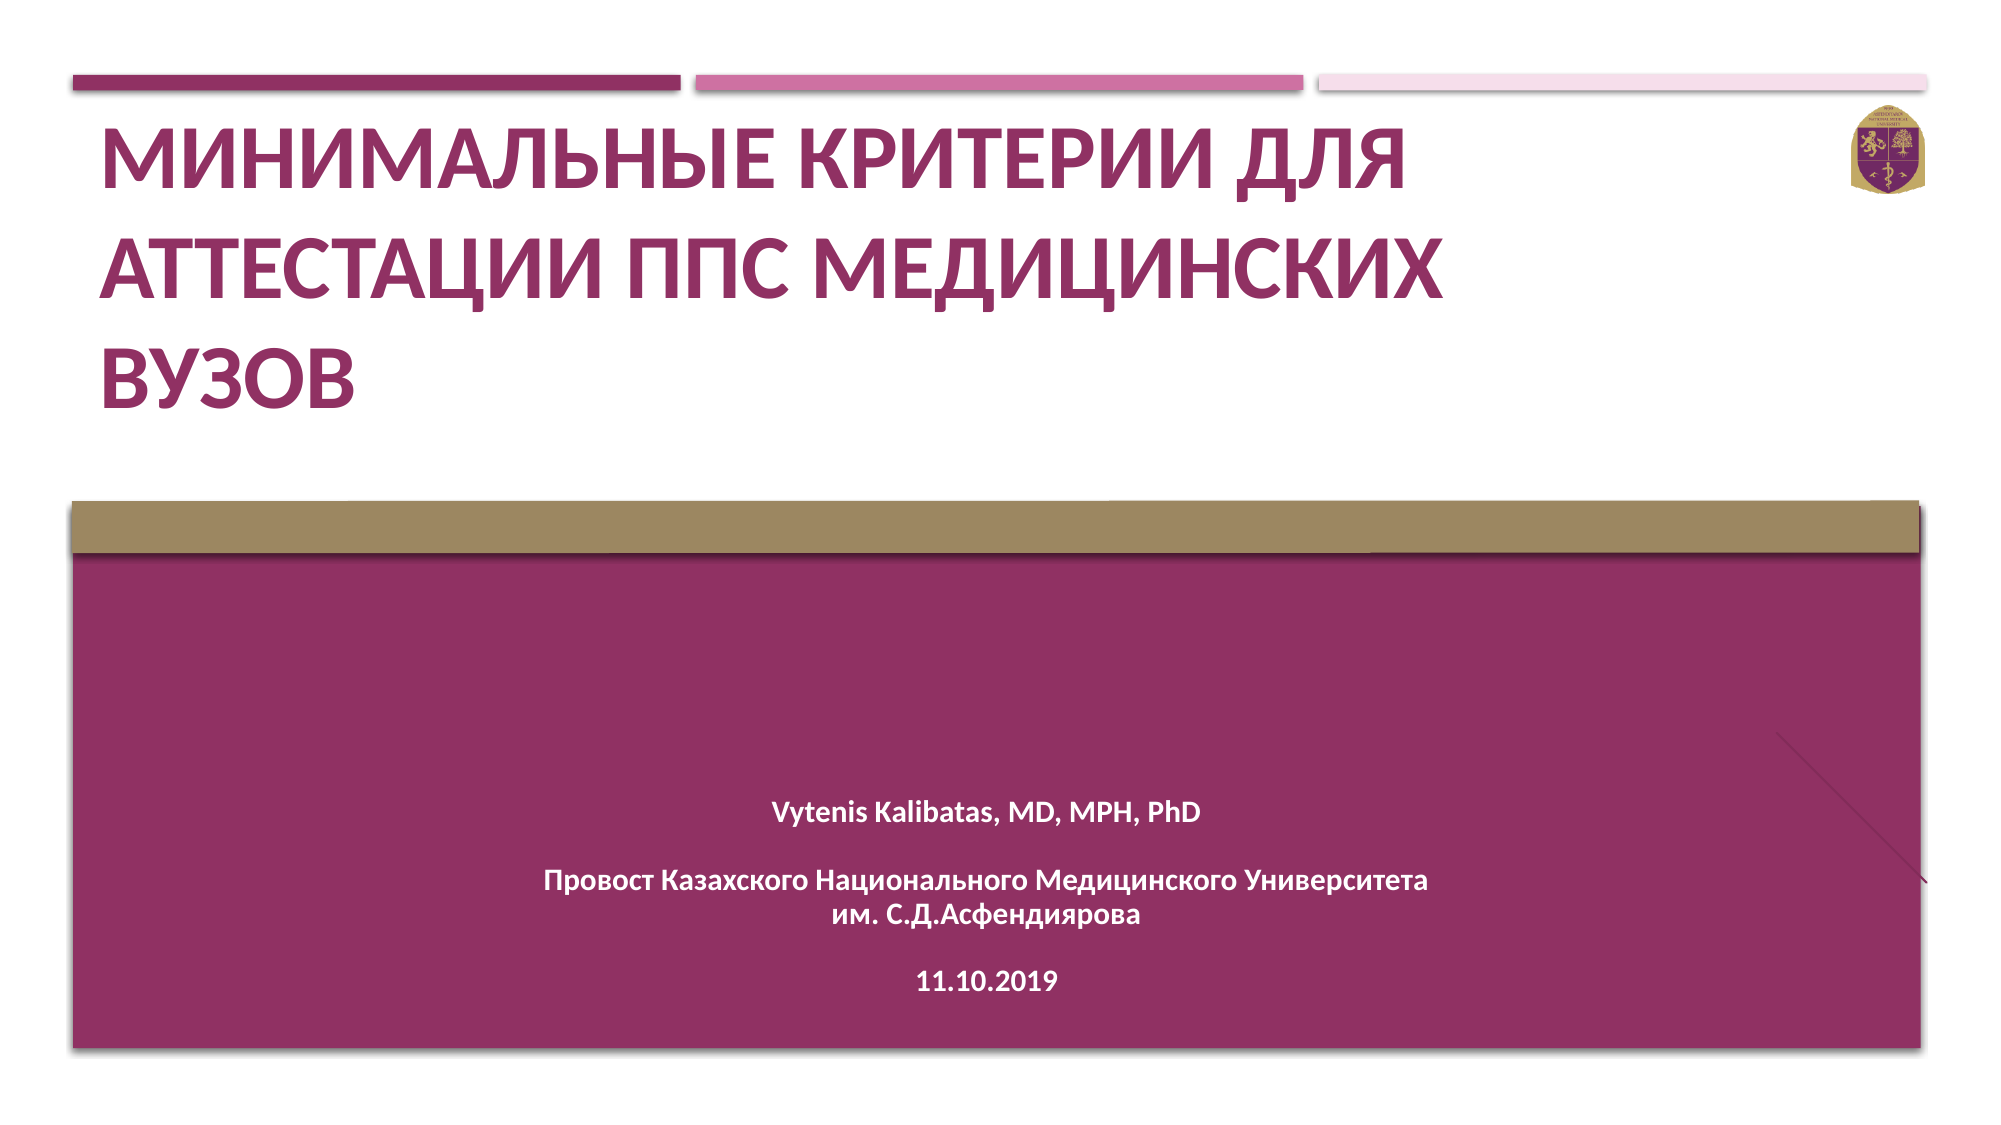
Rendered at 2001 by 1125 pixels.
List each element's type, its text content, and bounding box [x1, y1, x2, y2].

picture [1851, 104, 1926, 194]
text_box Vytenis Kalibatas, MD, MPH, PhD Провост Казахского Национального Медицинского Университета им. С.Д.Асфендиярова 11.10.2019 [84, 683, 1889, 1009]
title минимальные критерии для аттестации ППС медицинских ВУЗов [84, 105, 1533, 500]
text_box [1775, 732, 1927, 884]
